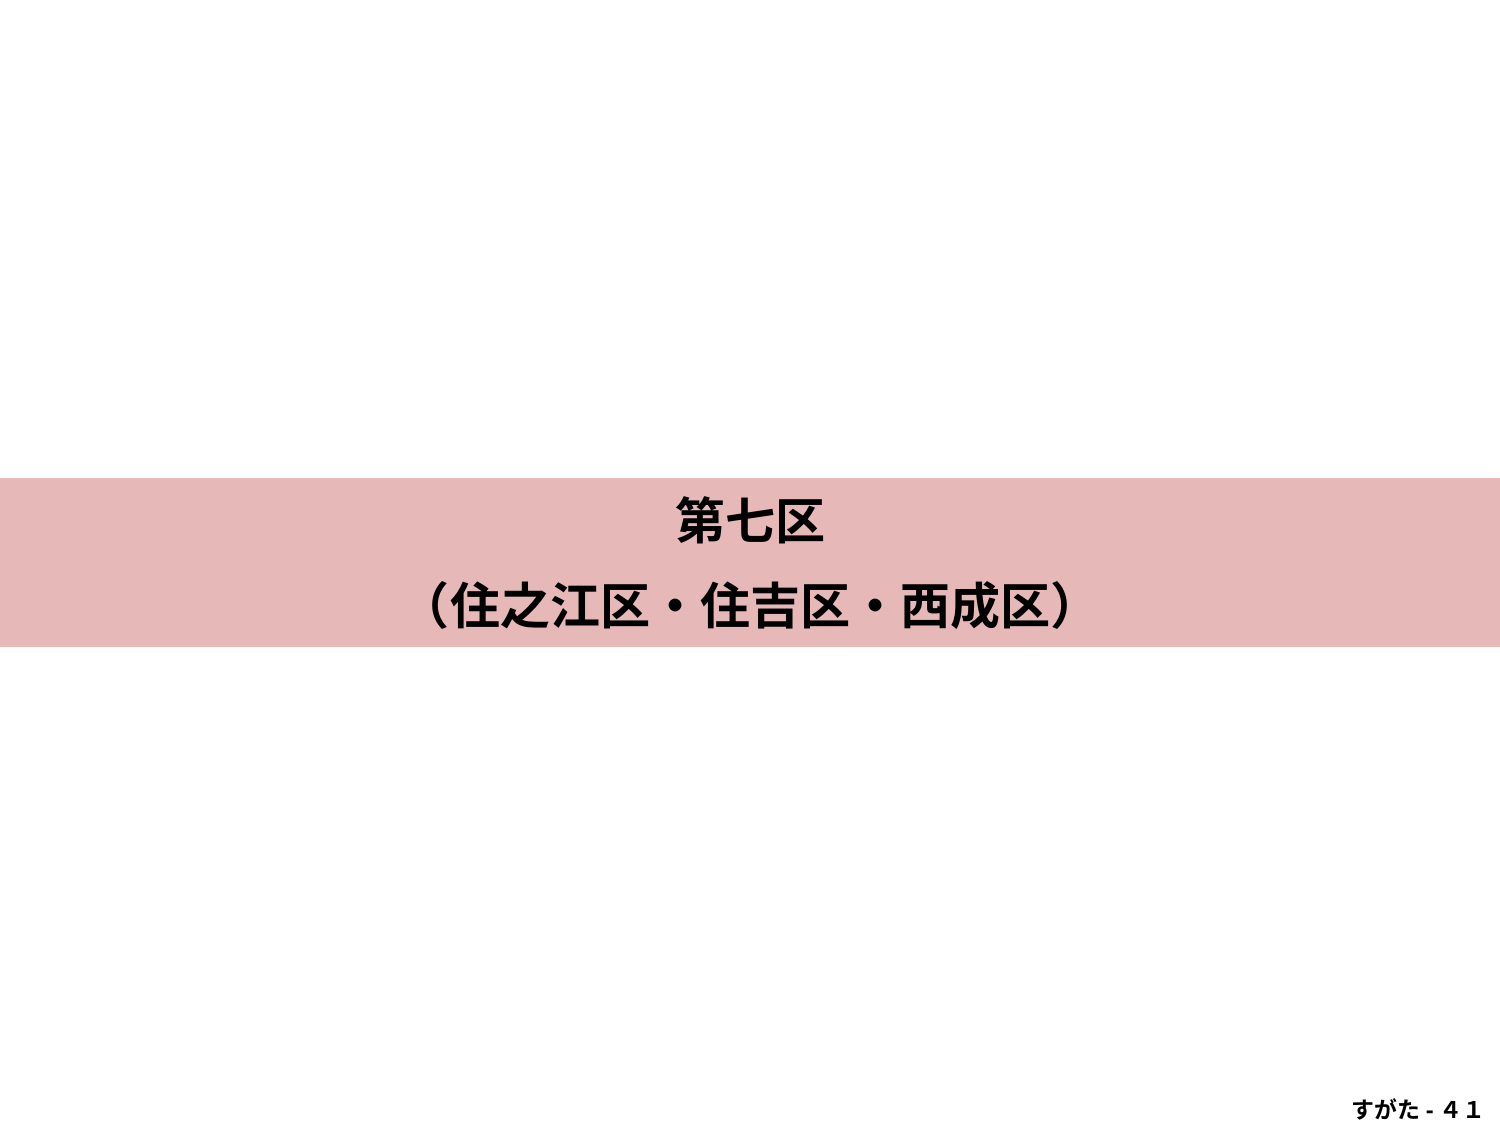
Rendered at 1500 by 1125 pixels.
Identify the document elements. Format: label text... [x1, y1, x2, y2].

text_box すがた-４１ [1330, 1088, 1500, 1125]
text_box 第七区 （住之江区・住吉区・西成区） [0, 479, 1500, 646]
